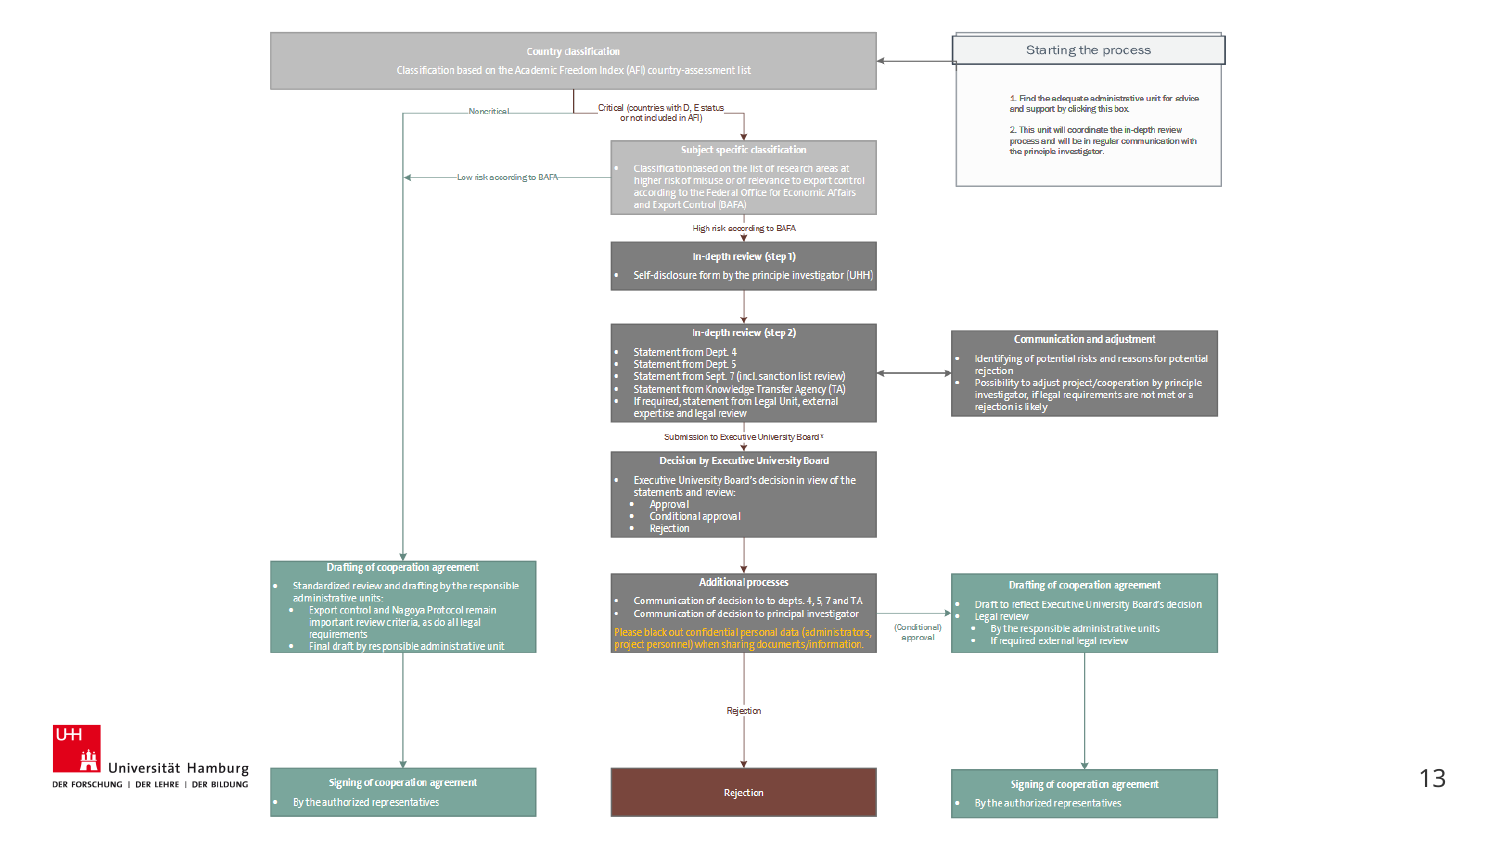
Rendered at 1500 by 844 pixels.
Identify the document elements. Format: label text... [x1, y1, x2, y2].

slide_number 13 [1338, 757, 1447, 803]
picture [5, 677, 259, 812]
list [259, 24, 1231, 819]
